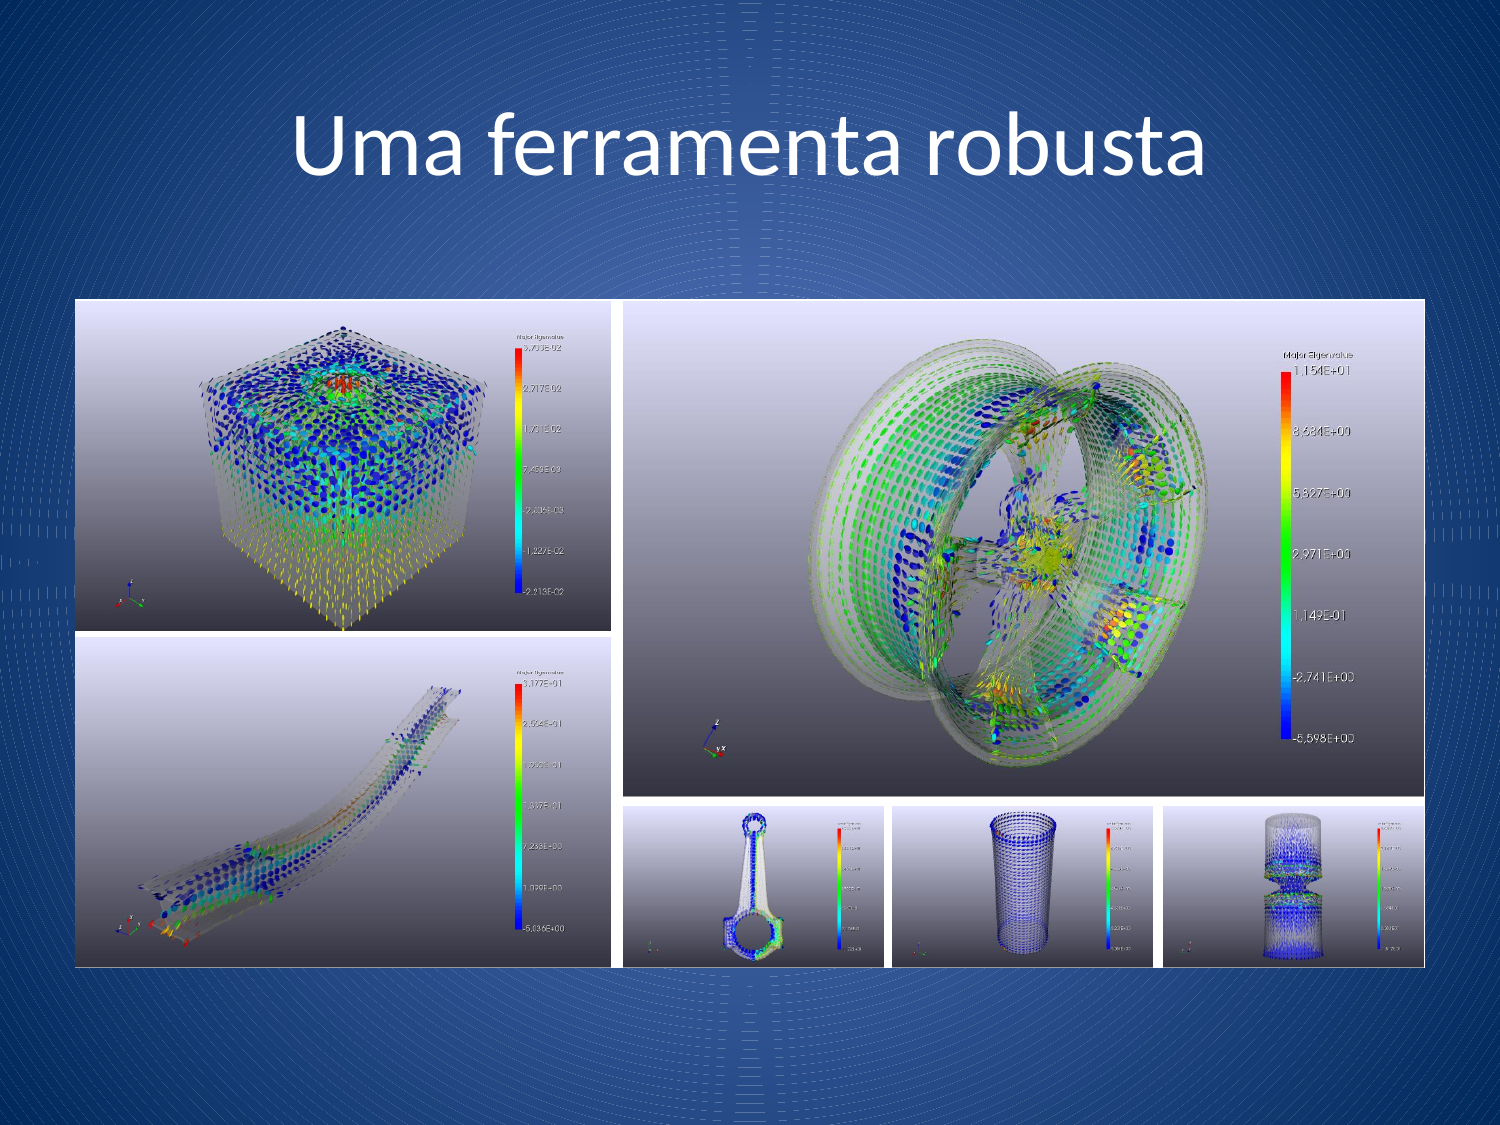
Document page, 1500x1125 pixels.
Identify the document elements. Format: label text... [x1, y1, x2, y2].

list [74, 299, 1426, 969]
title Uma ferramenta robusta [75, 45, 1425, 233]
